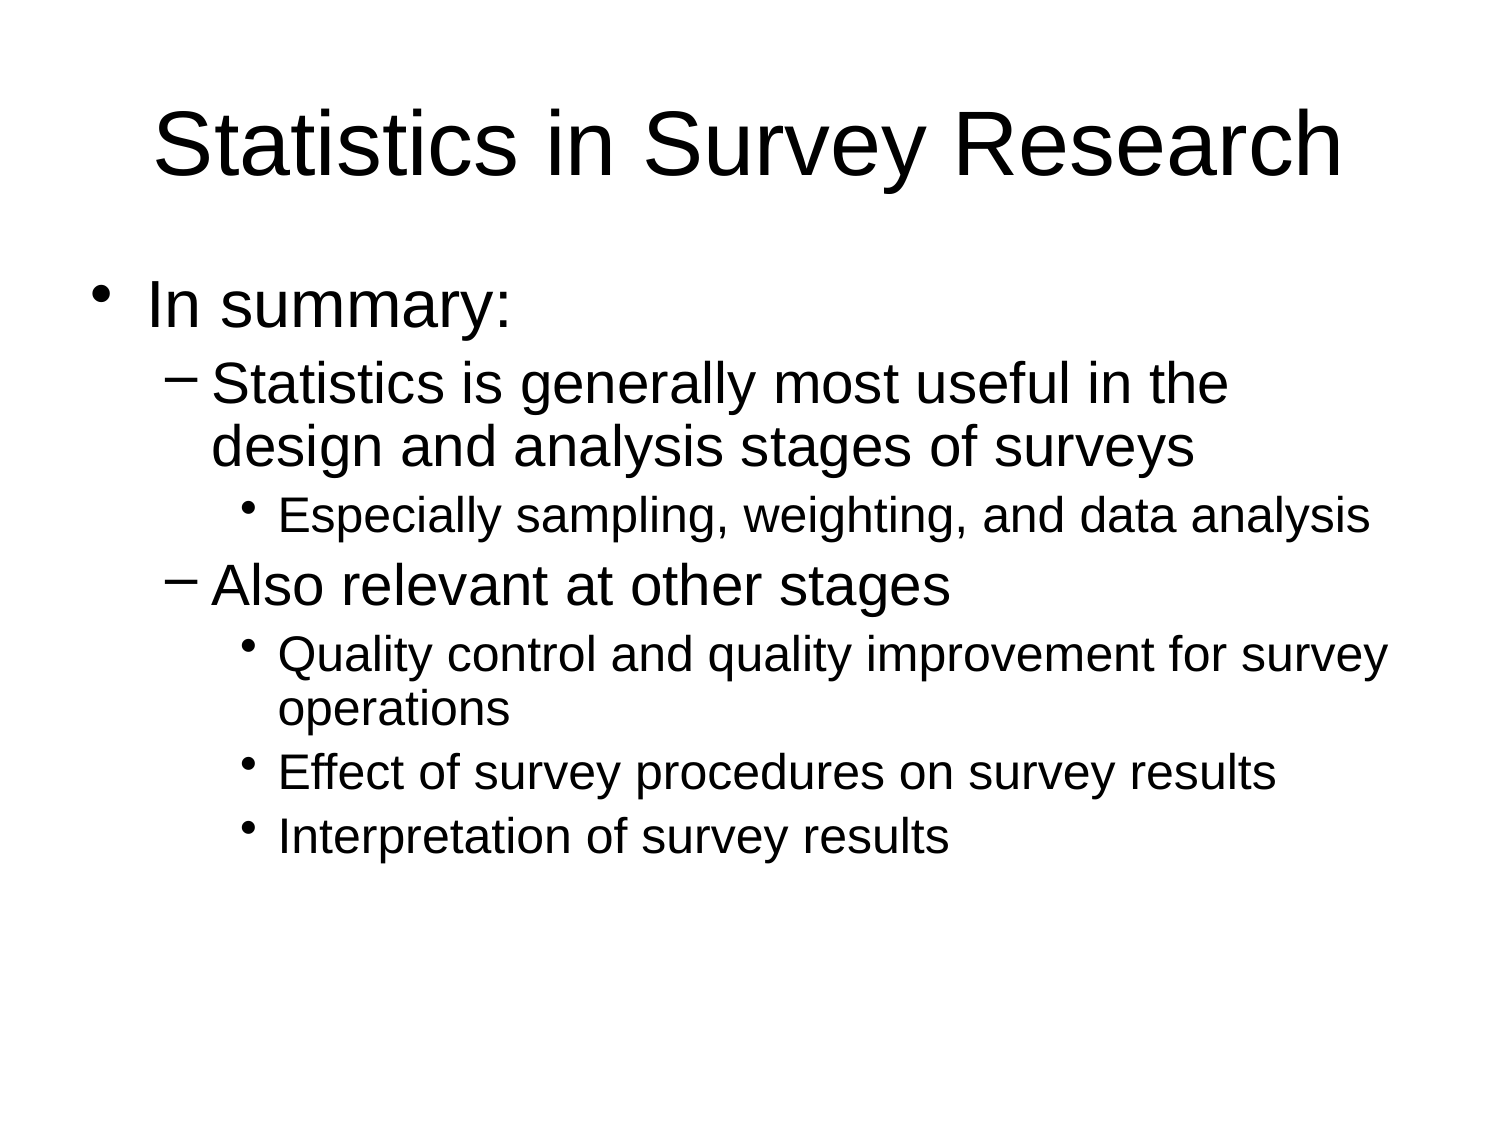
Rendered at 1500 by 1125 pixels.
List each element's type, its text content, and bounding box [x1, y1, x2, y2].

title Statistics in Survey Research [74, 44, 1426, 233]
list In summary: Statistics is generally most useful in the design and analysis stages of surveys Especially sampling, weighting, and data analysis Also relevant at other stages Quality control and quality improvement for survey operations Effect of survey procedures on survey results Interpretation of survey results [74, 262, 1426, 1006]
